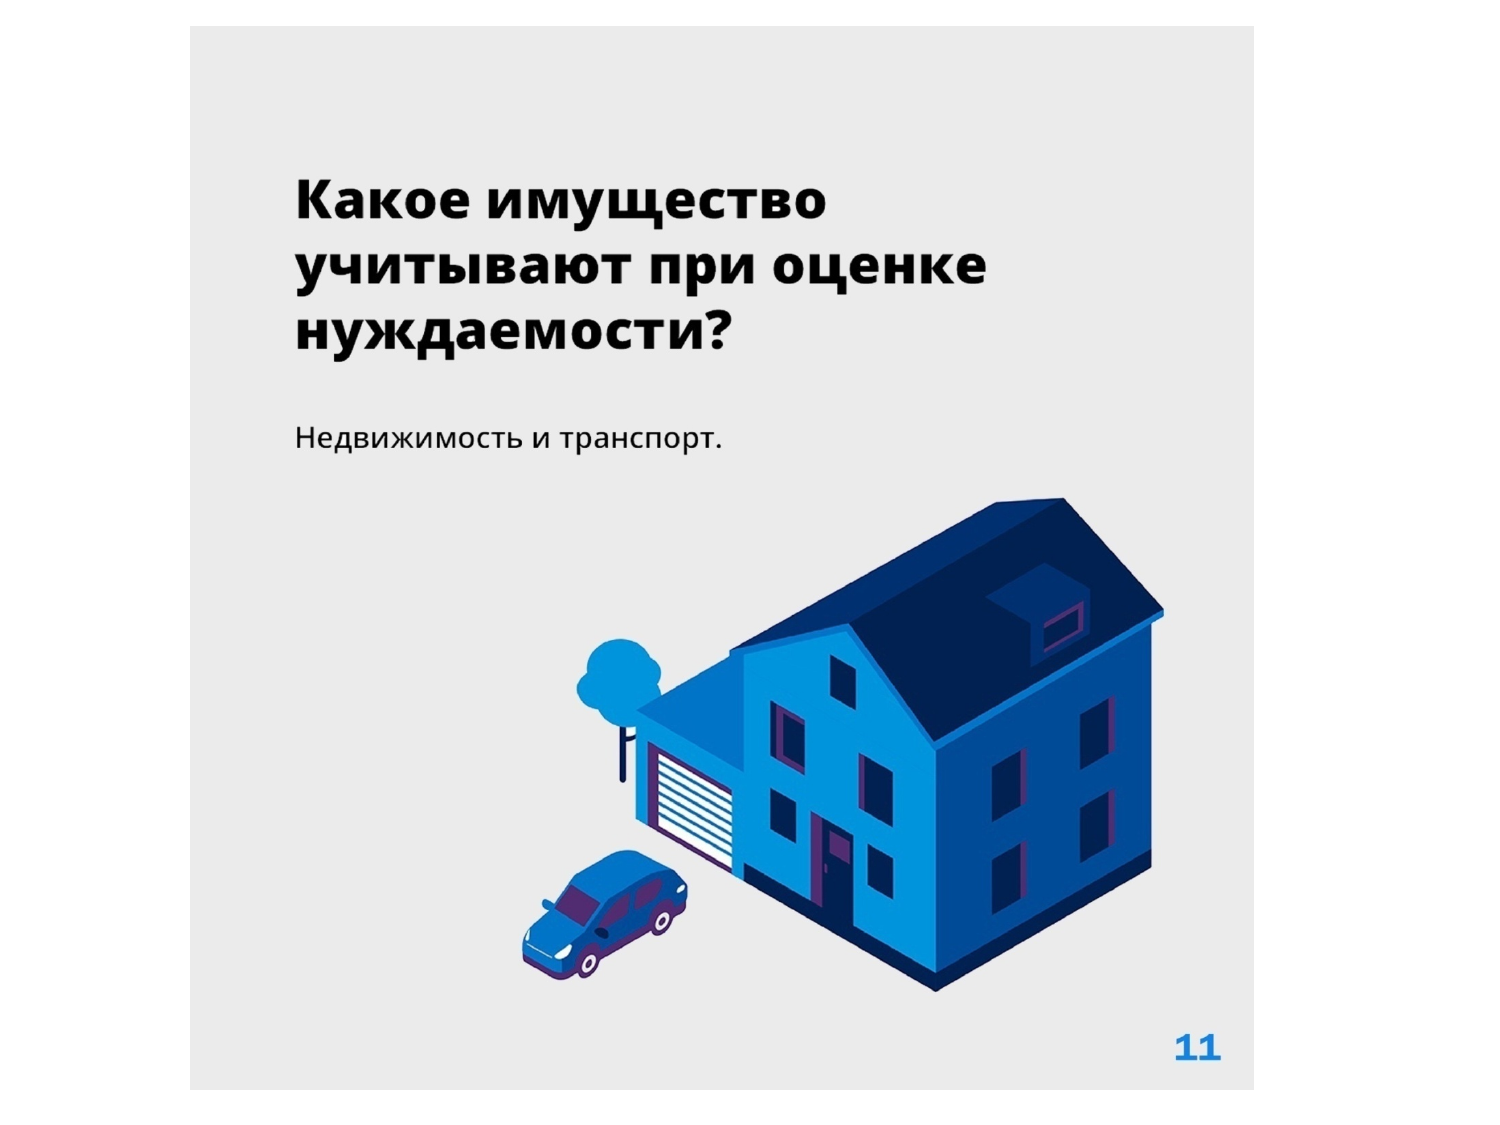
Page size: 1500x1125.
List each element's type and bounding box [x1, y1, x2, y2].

picture [190, 26, 1255, 1091]
